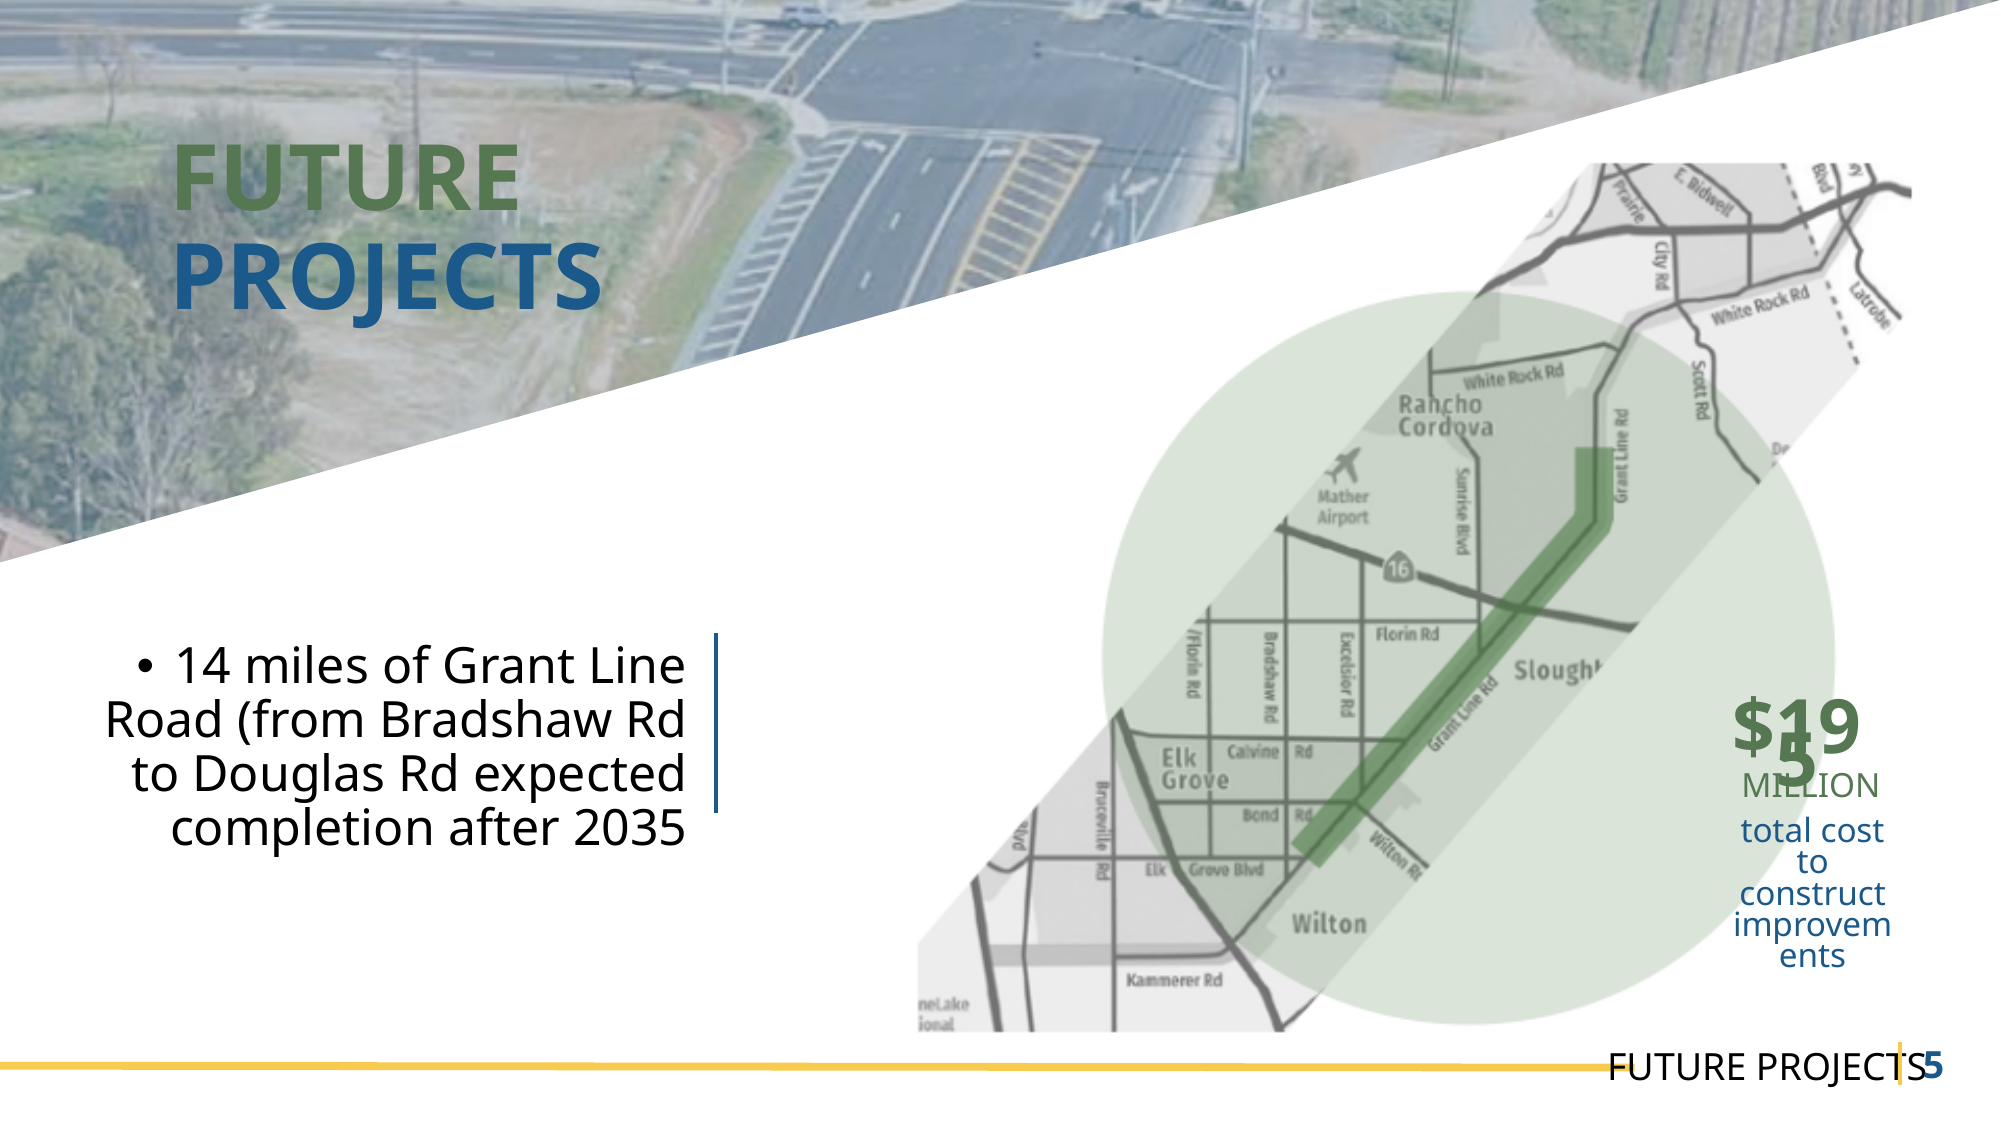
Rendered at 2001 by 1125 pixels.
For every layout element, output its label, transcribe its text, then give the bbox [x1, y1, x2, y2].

picture [0, 0, 2000, 1043]
text_box 5 [1908, 1033, 1957, 1094]
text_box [0, 1065, 1636, 1069]
list 14 miles of Grant Line Road (from Bradshaw Rd to Douglas Rd expected completion after 2035 [33, 633, 703, 978]
text_box FUTURE PROJECTS [1592, 1043, 1943, 1096]
